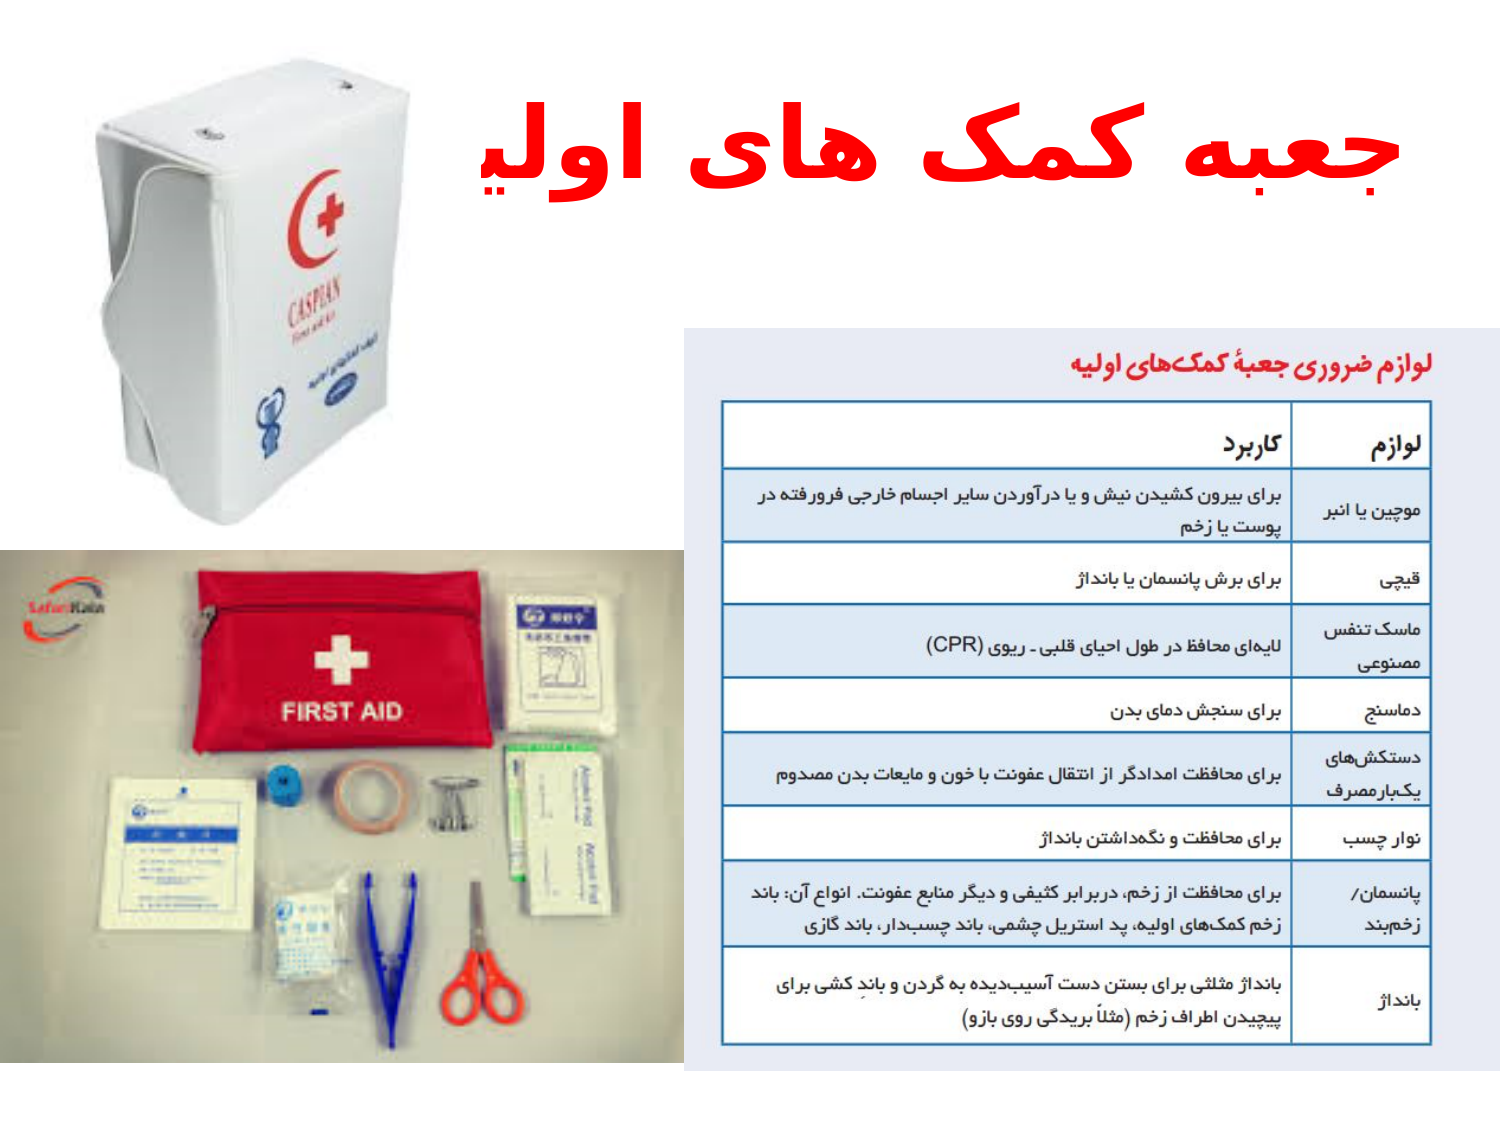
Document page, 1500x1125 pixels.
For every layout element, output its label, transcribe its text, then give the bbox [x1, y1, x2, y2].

picture [0, 550, 683, 1063]
picture [0, 46, 481, 528]
title جعبه کمک های اولیه [478, 45, 1425, 233]
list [683, 327, 1500, 1071]
